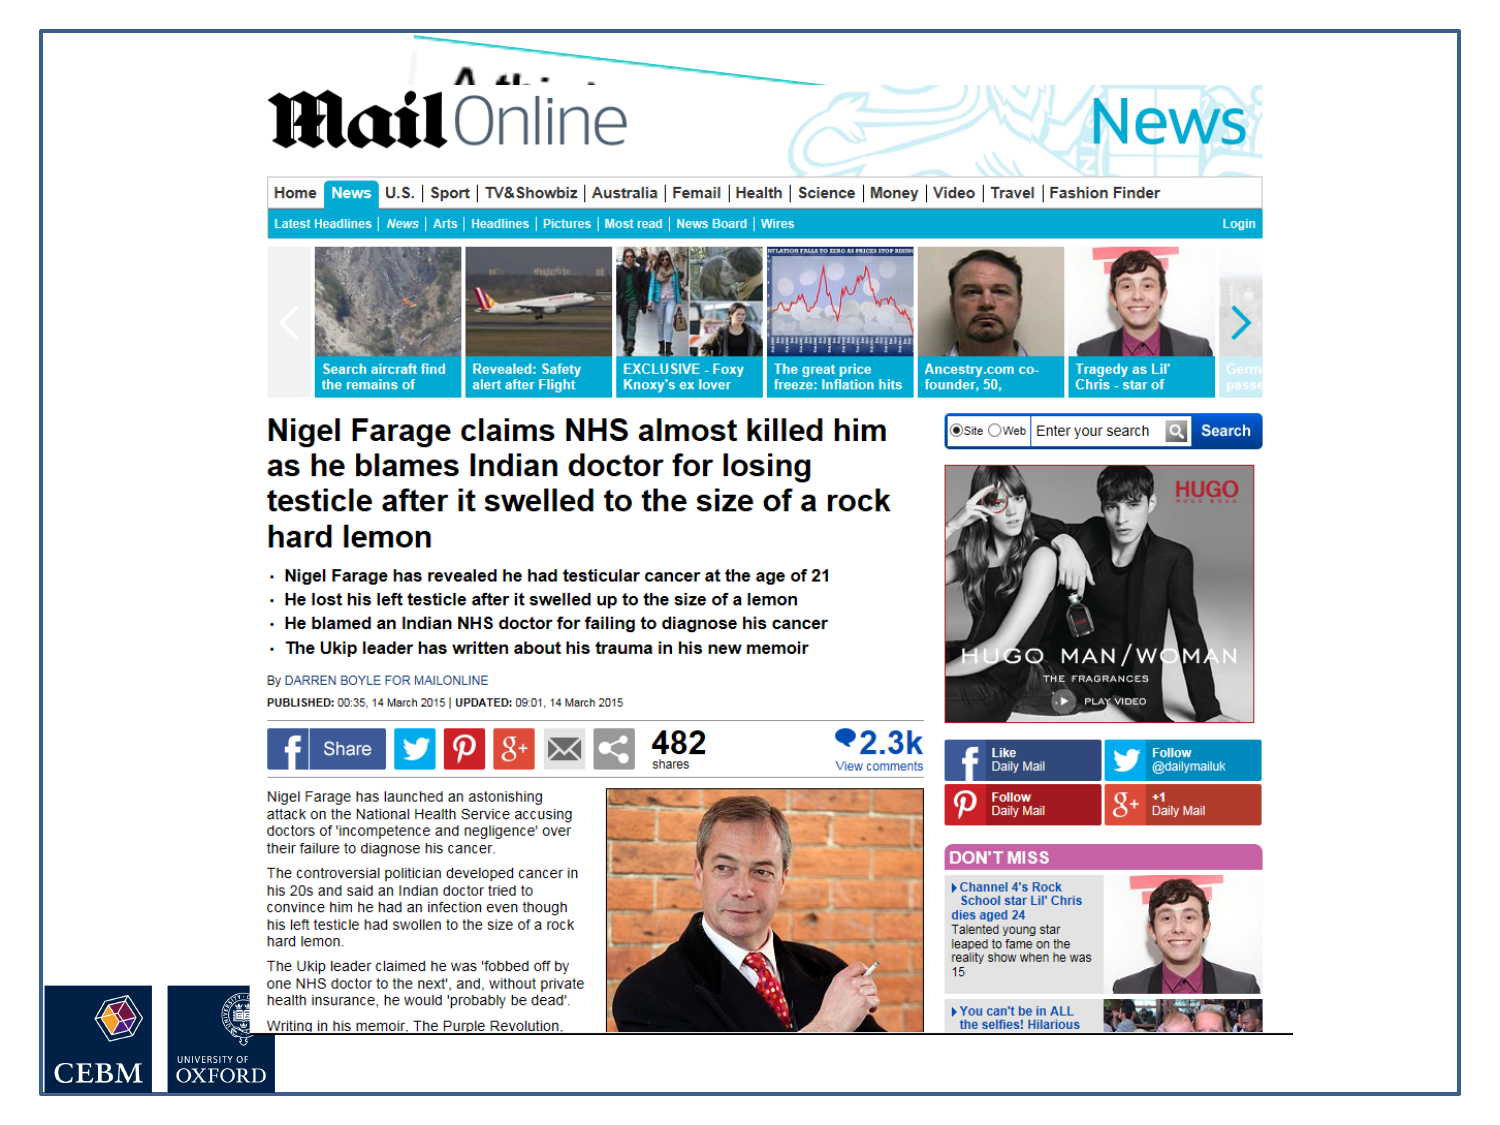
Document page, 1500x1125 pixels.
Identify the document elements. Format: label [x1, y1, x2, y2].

text_box [41, 30, 1459, 1100]
picture [249, 84, 1294, 1036]
